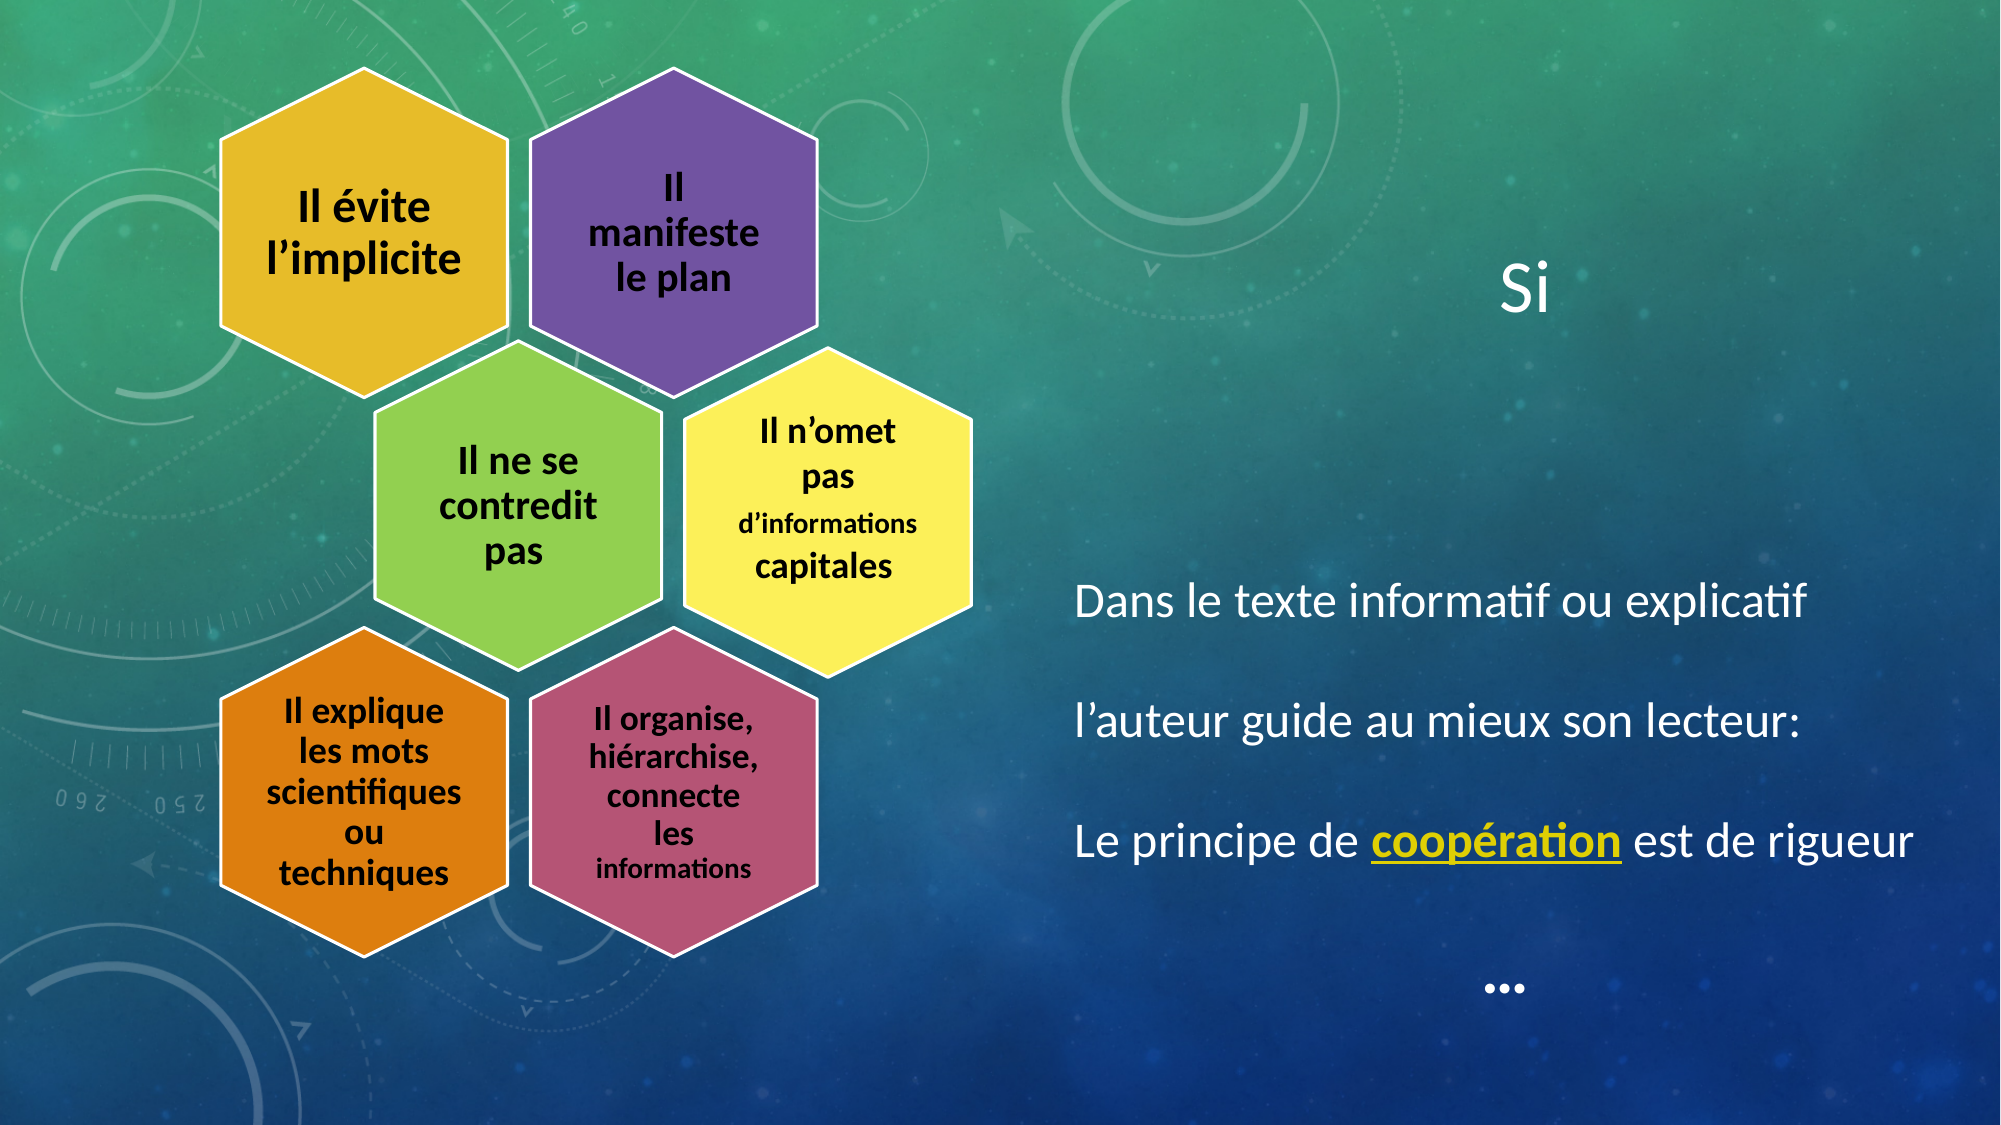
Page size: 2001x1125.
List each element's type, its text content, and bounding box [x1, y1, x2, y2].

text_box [0, 67, 1268, 958]
text_box Si Dans le texte informatif ou explicatif l’auteur guide au mieux son lecteur: Le principe de coopération est de rigueur … [1059, 229, 1967, 1060]
picture [0, 0, 2001, 1125]
